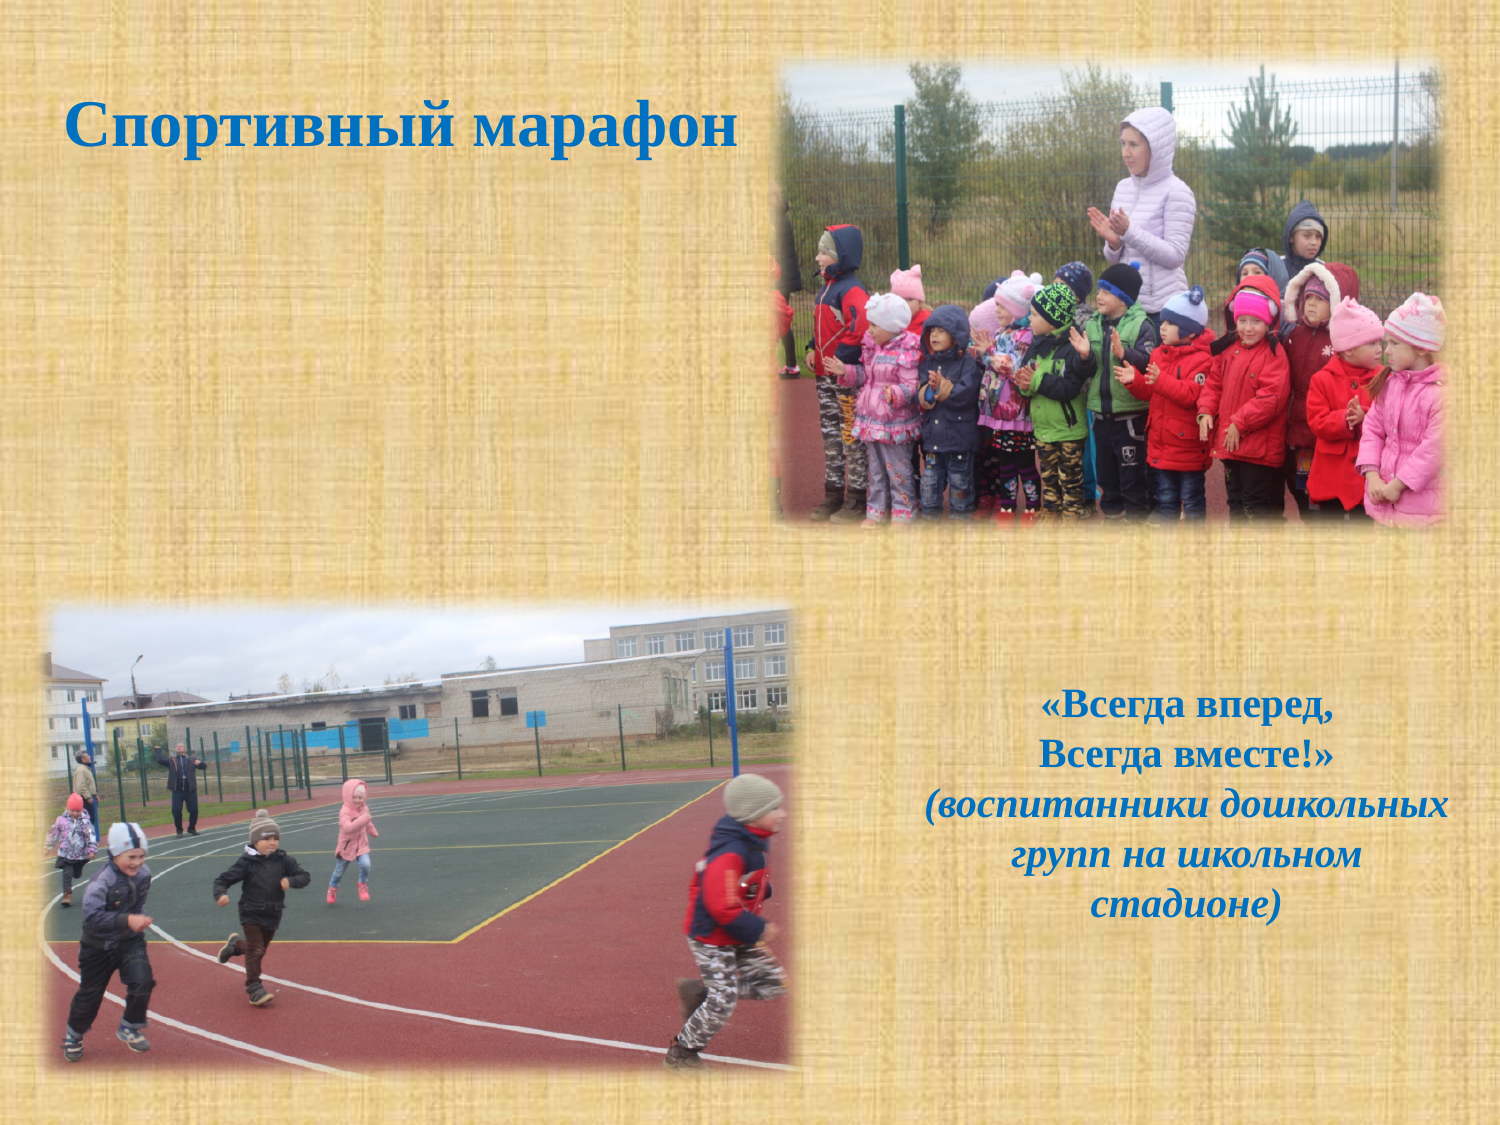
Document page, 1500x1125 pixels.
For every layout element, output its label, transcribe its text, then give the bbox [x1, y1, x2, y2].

picture [0, 0, 1500, 1125]
text_box «Всегда вперед, Всегда вместе!» (воспитанники дошкольных групп на школьном стадионе) [903, 668, 1471, 934]
title Спортивный марафон [41, 42, 760, 197]
